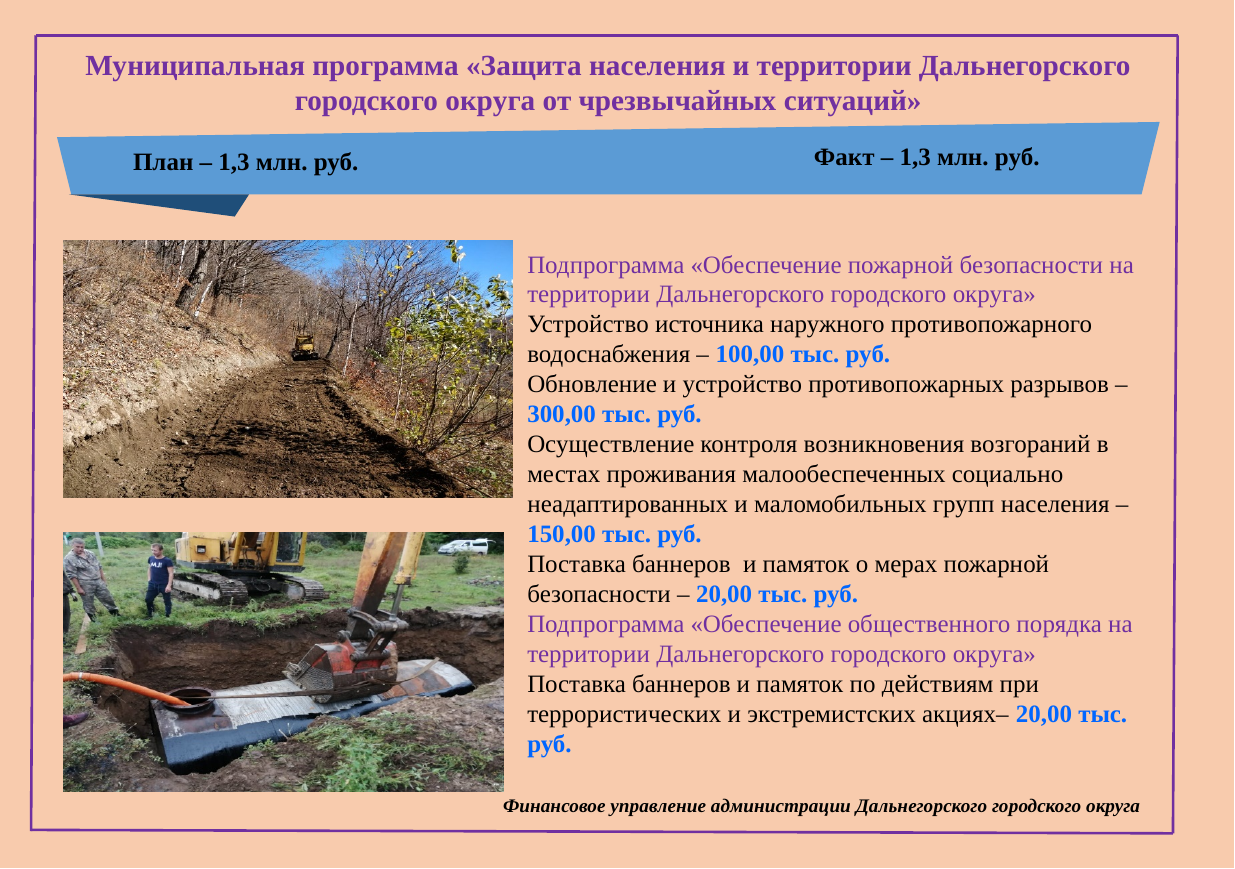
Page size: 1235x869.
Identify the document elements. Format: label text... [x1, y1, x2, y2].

picture [63, 532, 504, 792]
text_box Подпрограмма «Обеспечение пожарной безопасности на территории Дальнегорского городского округа» Устройство источника наружного противопожарного водоснабжения – 100,00 тыс. руб. Обновление и устройство противопожарных разрывов – 300,00 тыс. руб. Осуществление контроля возникновения возгораний в местах проживания малообеспеченных социально неадаптированных и маломобильных групп населения – 150,00 тыс. руб. Поставка баннеров и памяток о мерах пожарной безопасности – 20,00 тыс. руб. Подпрограмма «Обеспечение общественного порядка на территории Дальнегорского городского округа» Поставка баннеров и памяток по действиям при террористических и экстремистских акциях– 20,00 тыс. руб. [512, 240, 1179, 795]
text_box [56, 121, 1160, 217]
text_box Муниципальная программа «Защита населения и территории Дальнегорского городского округа от чрезвычайных ситуаций» [38, 38, 1179, 124]
picture [63, 240, 513, 498]
